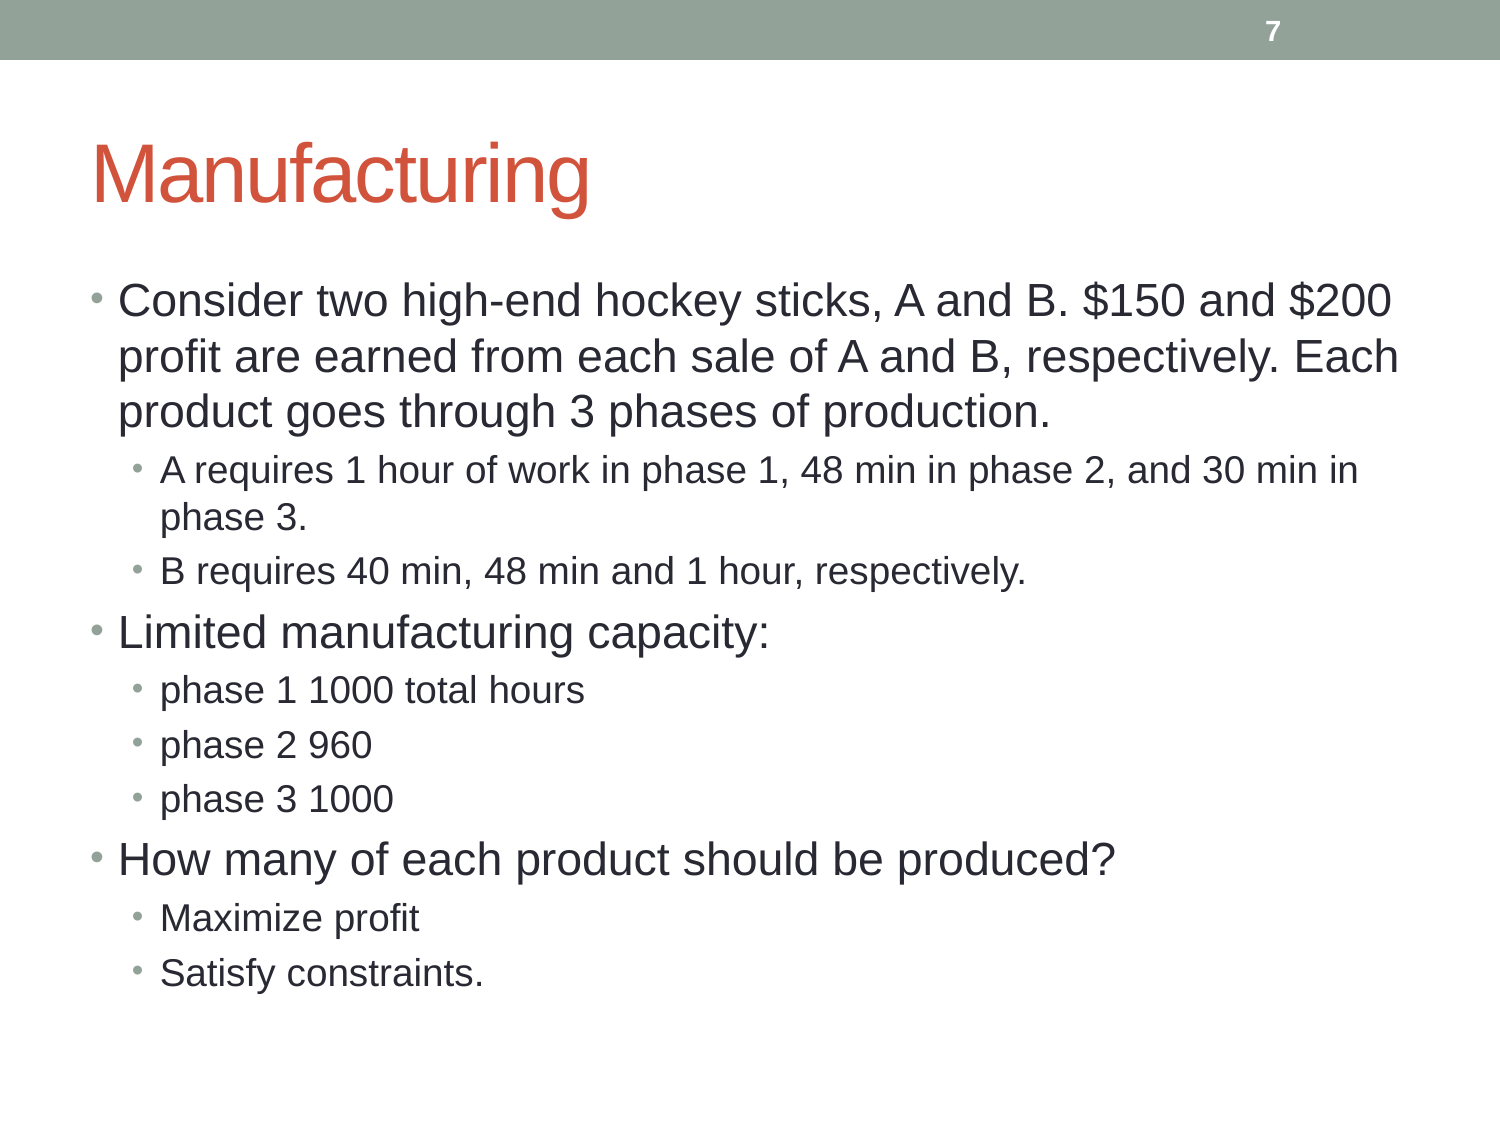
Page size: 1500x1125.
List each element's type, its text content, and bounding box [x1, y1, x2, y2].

list Consider two high-end hockey sticks, A and B. $150 and $200 profit are earned from each sale of A and B, respectively. Each product goes through 3 phases of production. A requires 1 hour of work in phase 1, 48 min in phase 2, and 30 min in phase 3. B requires 40 min, 48 min and 1 hour, respectively. Limited manufacturing capacity: phase 1 1000 total hours phase 2 960 phase 3 1000 How many of each product should be produced? Maximize profit Satisfy constraints. [75, 262, 1425, 1063]
title Manufacturing [75, 87, 1425, 250]
slide_number 7 [1250, 3, 1425, 57]
